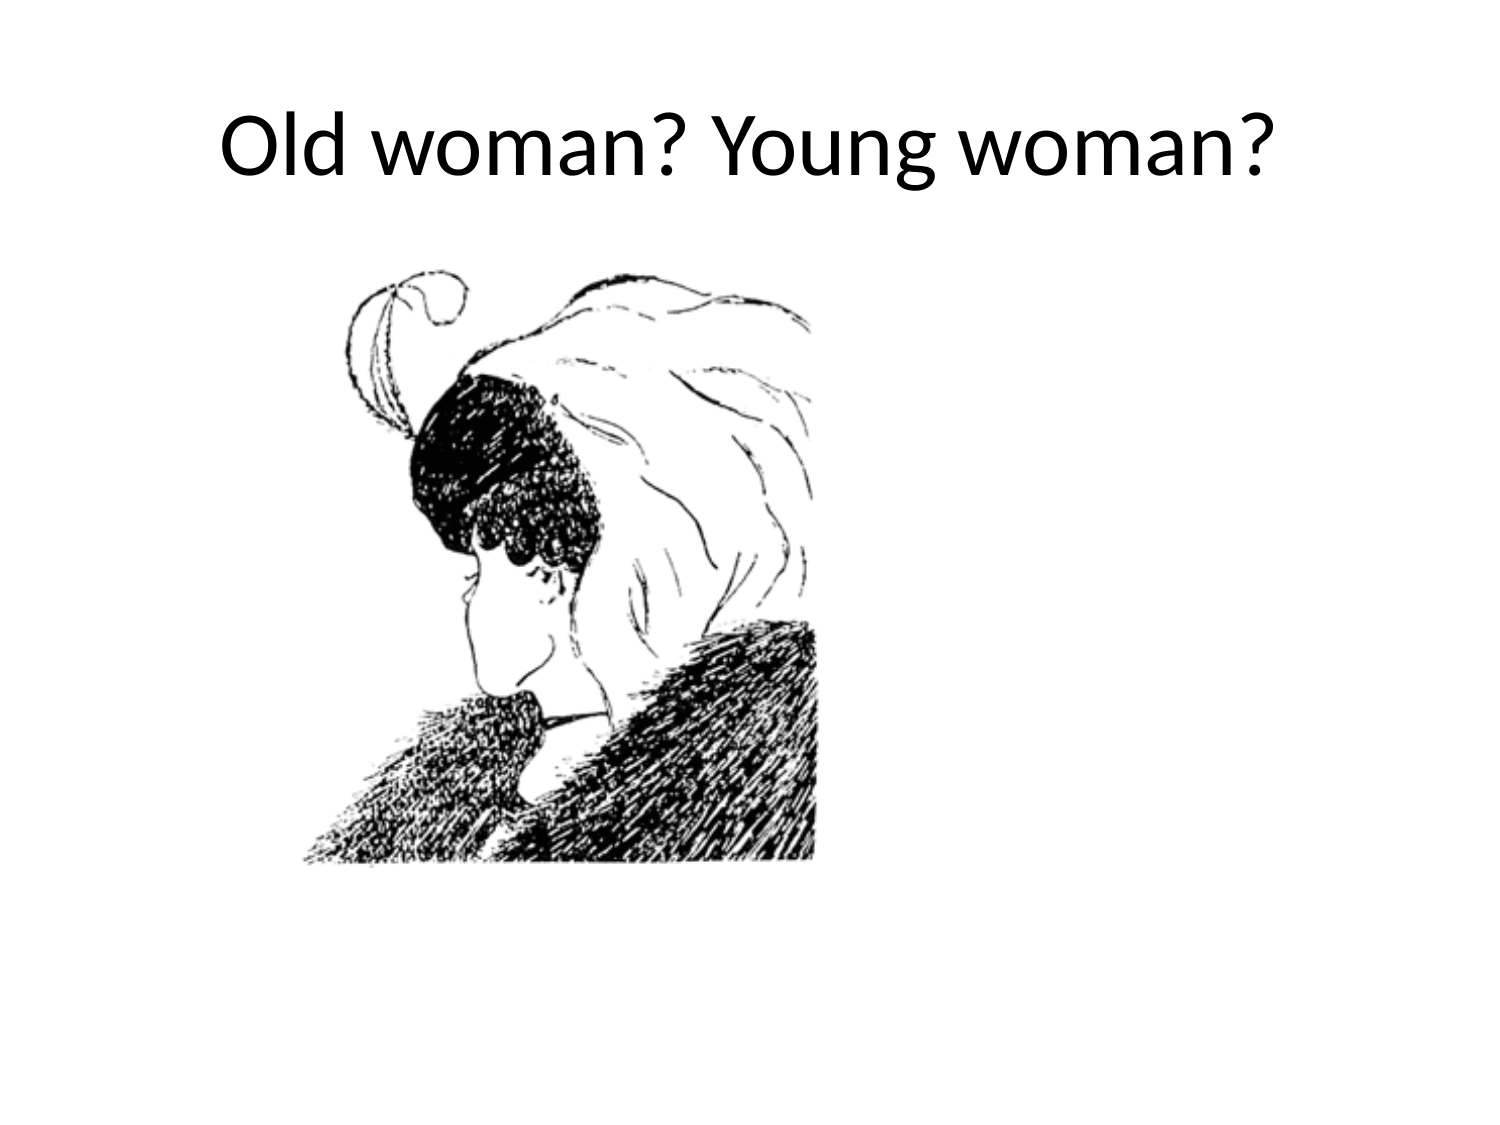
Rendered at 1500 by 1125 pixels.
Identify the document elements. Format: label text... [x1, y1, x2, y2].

title Old woman? Young woman? [75, 45, 1425, 233]
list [3, 262, 1104, 868]
